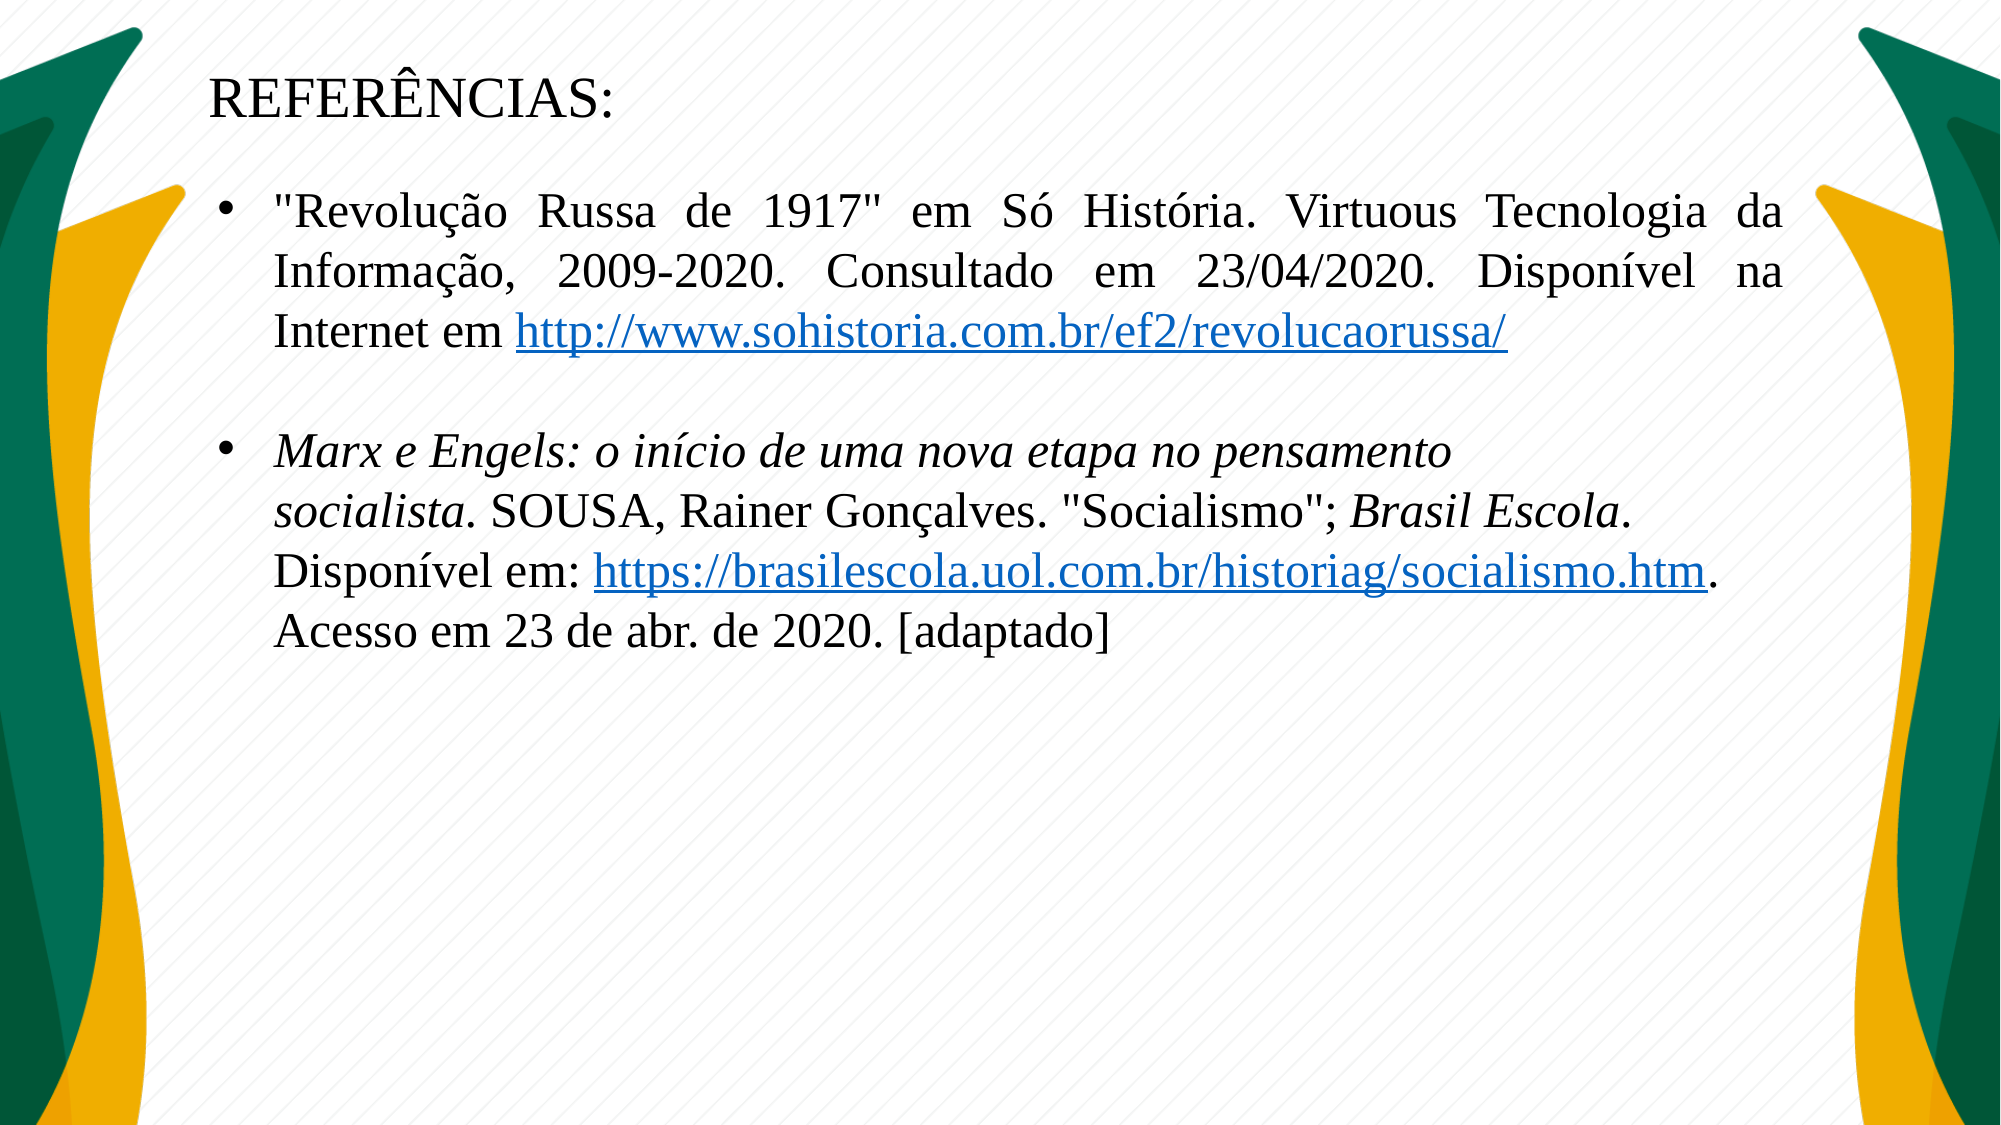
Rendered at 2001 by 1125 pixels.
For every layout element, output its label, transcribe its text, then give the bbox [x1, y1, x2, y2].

picture [0, 0, 2001, 1125]
text_box "Revolução Russa de 1917" em Só História. Virtuous Tecnologia da Informação, 2009-2020. Consultado em 23/04/2020. Disponível na Internet em http://www.sohistoria.com.br/ef2/revolucaorussa/ Marx e Engels: o início de uma nova etapa no pensamento socialista. SOUSA, Rainer Gonçalves. "Socialismo"; Brasil Escola. Disponível em: https://brasilescola.uol.com.br/historiag/socialismo.htm. Acesso em 23 de abr. de 2020. [adaptado] [202, 169, 1800, 785]
text_box REFERÊNCIAS: [193, 51, 692, 137]
